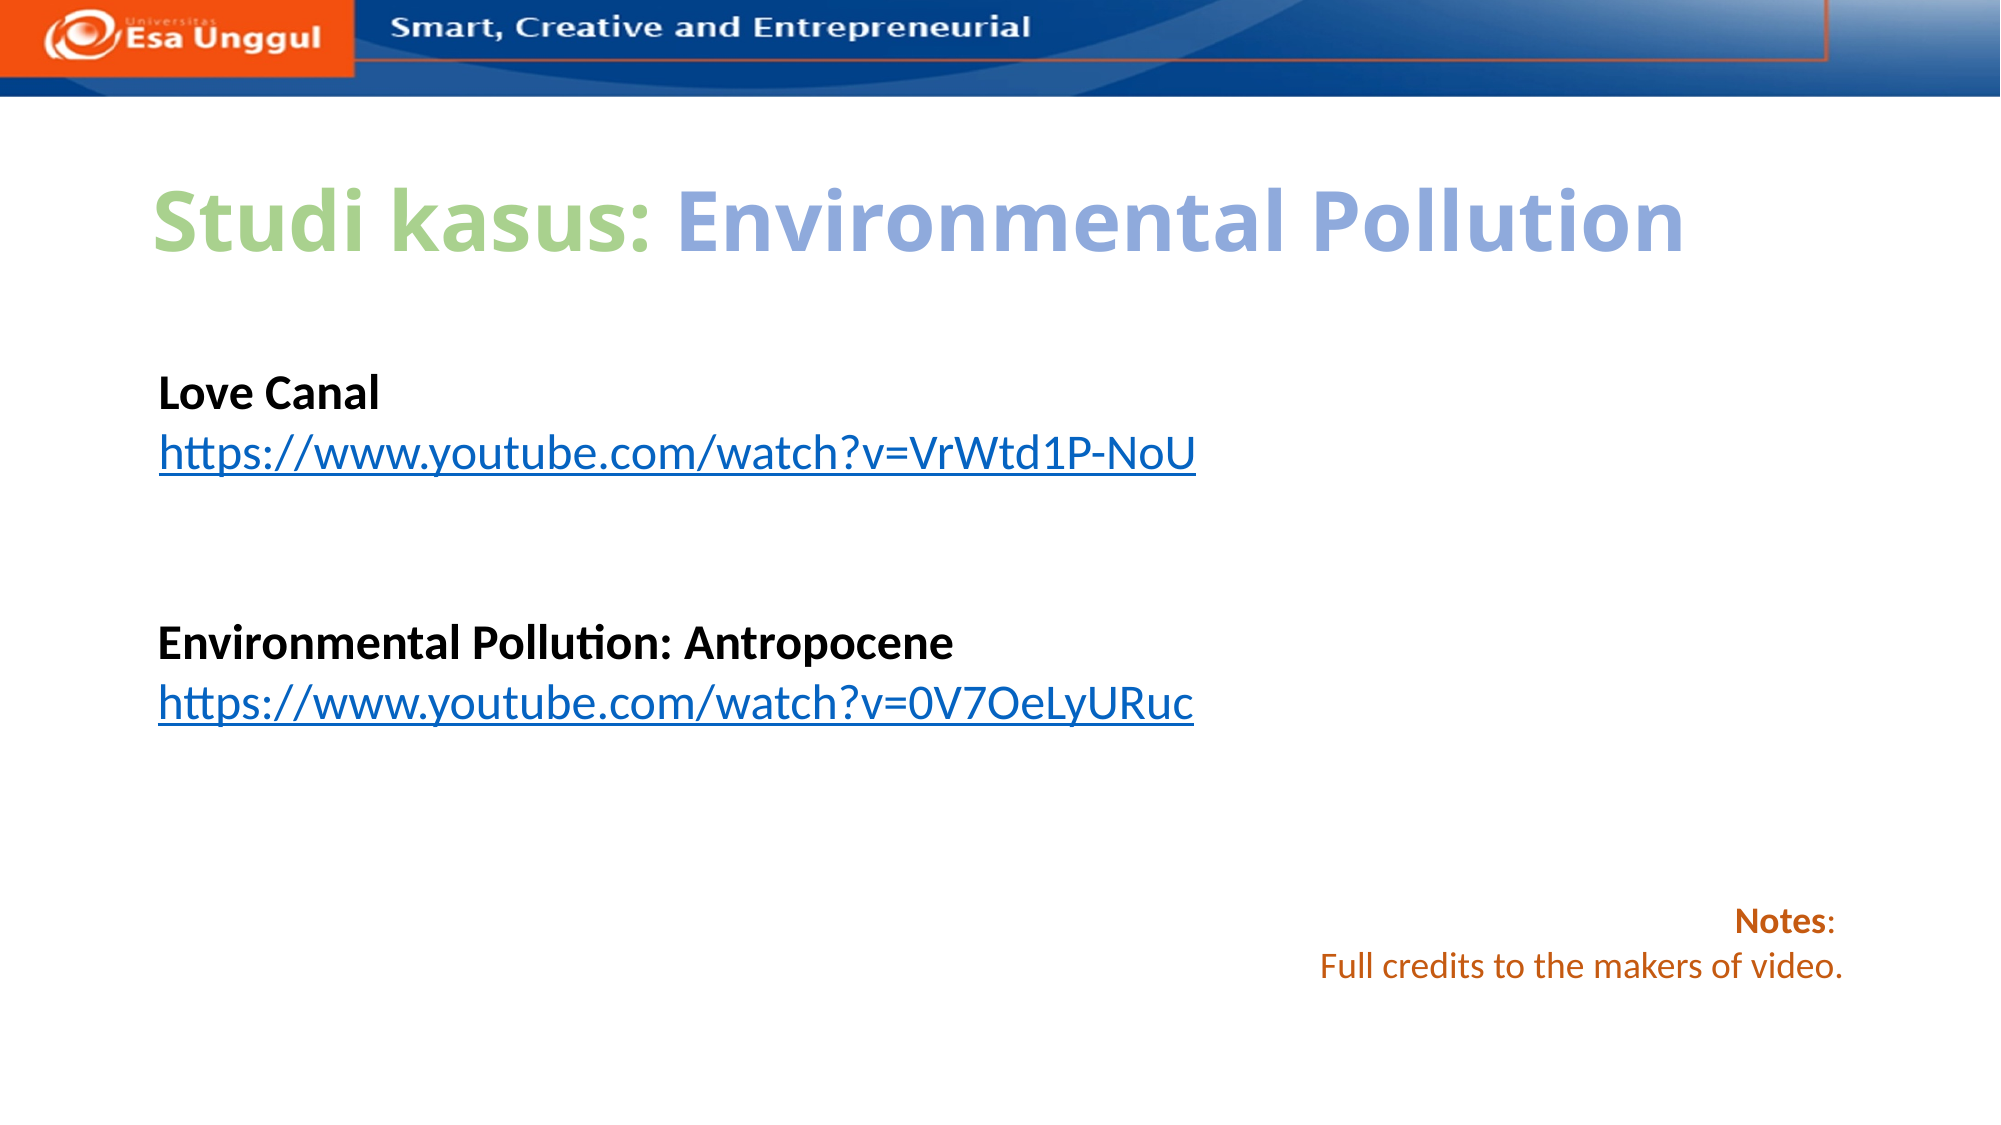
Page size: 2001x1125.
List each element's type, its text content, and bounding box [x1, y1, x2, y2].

text_box Environmental Pollution: Antropocene https://www.youtube.com/watch?v=0V7OeLyURuc [142, 602, 1209, 737]
title Studi kasus: Environmental Pollution [137, 133, 1863, 315]
text_box Notes: Full credits to the makers of video. [1304, 888, 1860, 994]
picture [0, 0, 2000, 97]
text_box Love Canal https://www.youtube.com/watch?v=VrWtd1P-NoU [143, 352, 1212, 487]
